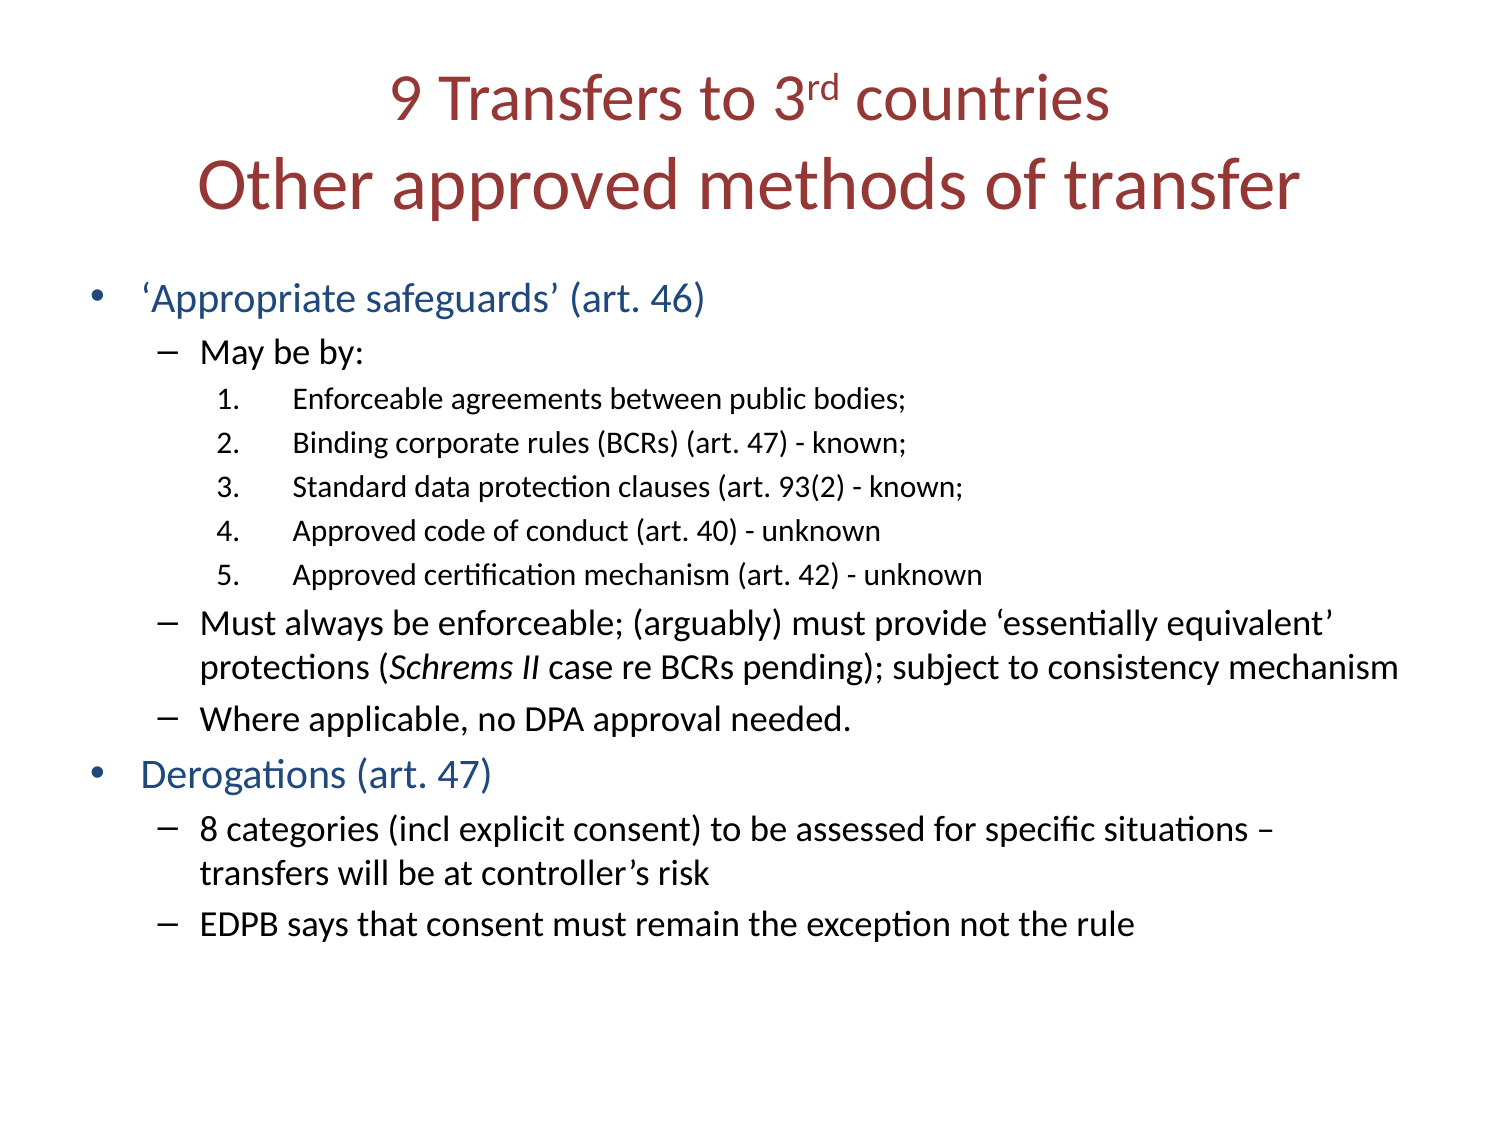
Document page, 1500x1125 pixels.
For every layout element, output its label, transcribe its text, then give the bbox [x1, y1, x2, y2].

list ‘Appropriate safeguards’ (art. 46) May be by: Enforceable agreements between public bodies; Binding corporate rules (BCRs) (art. 47) - known; Standard data protection clauses (art. 93(2) - known; Approved code of conduct (art. 40) - unknown Approved certification mechanism (art. 42) - unknown Must always be enforceable; (arguably) must provide ‘essentially equivalent’ protections (Schrems II case re BCRs pending); subject to consistency mechanism Where applicable, no DPA approval needed. Derogations (art. 47) 8 categories (incl explicit consent) to be assessed for specific situations – transfers will be at controller’s risk EDPB says that consent must remain the exception not the rule [75, 262, 1425, 1005]
title 9 Transfers to 3rd countries Other approved methods of transfer [75, 45, 1425, 233]
